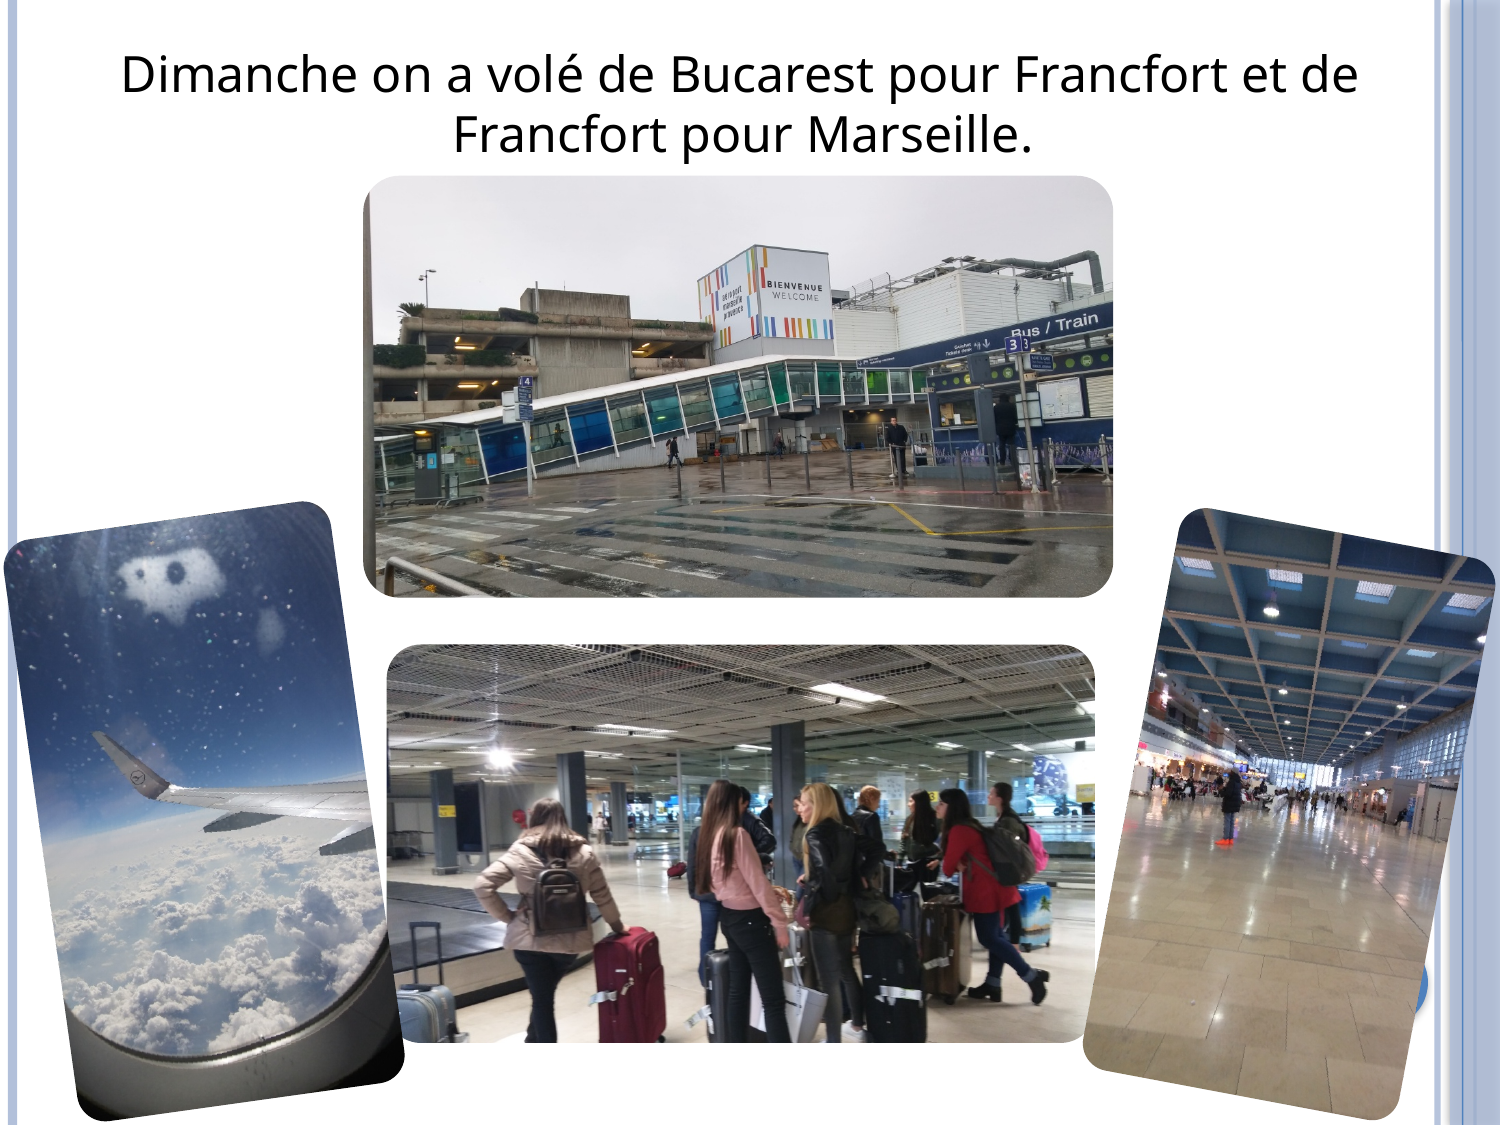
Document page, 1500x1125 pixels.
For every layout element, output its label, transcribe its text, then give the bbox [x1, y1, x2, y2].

list Dimanche on a volé de Bucarest pour Francfort et de Francfort pour Marseille. [0, 35, 1442, 282]
picture [362, 175, 1114, 599]
picture [0, 505, 1500, 1117]
